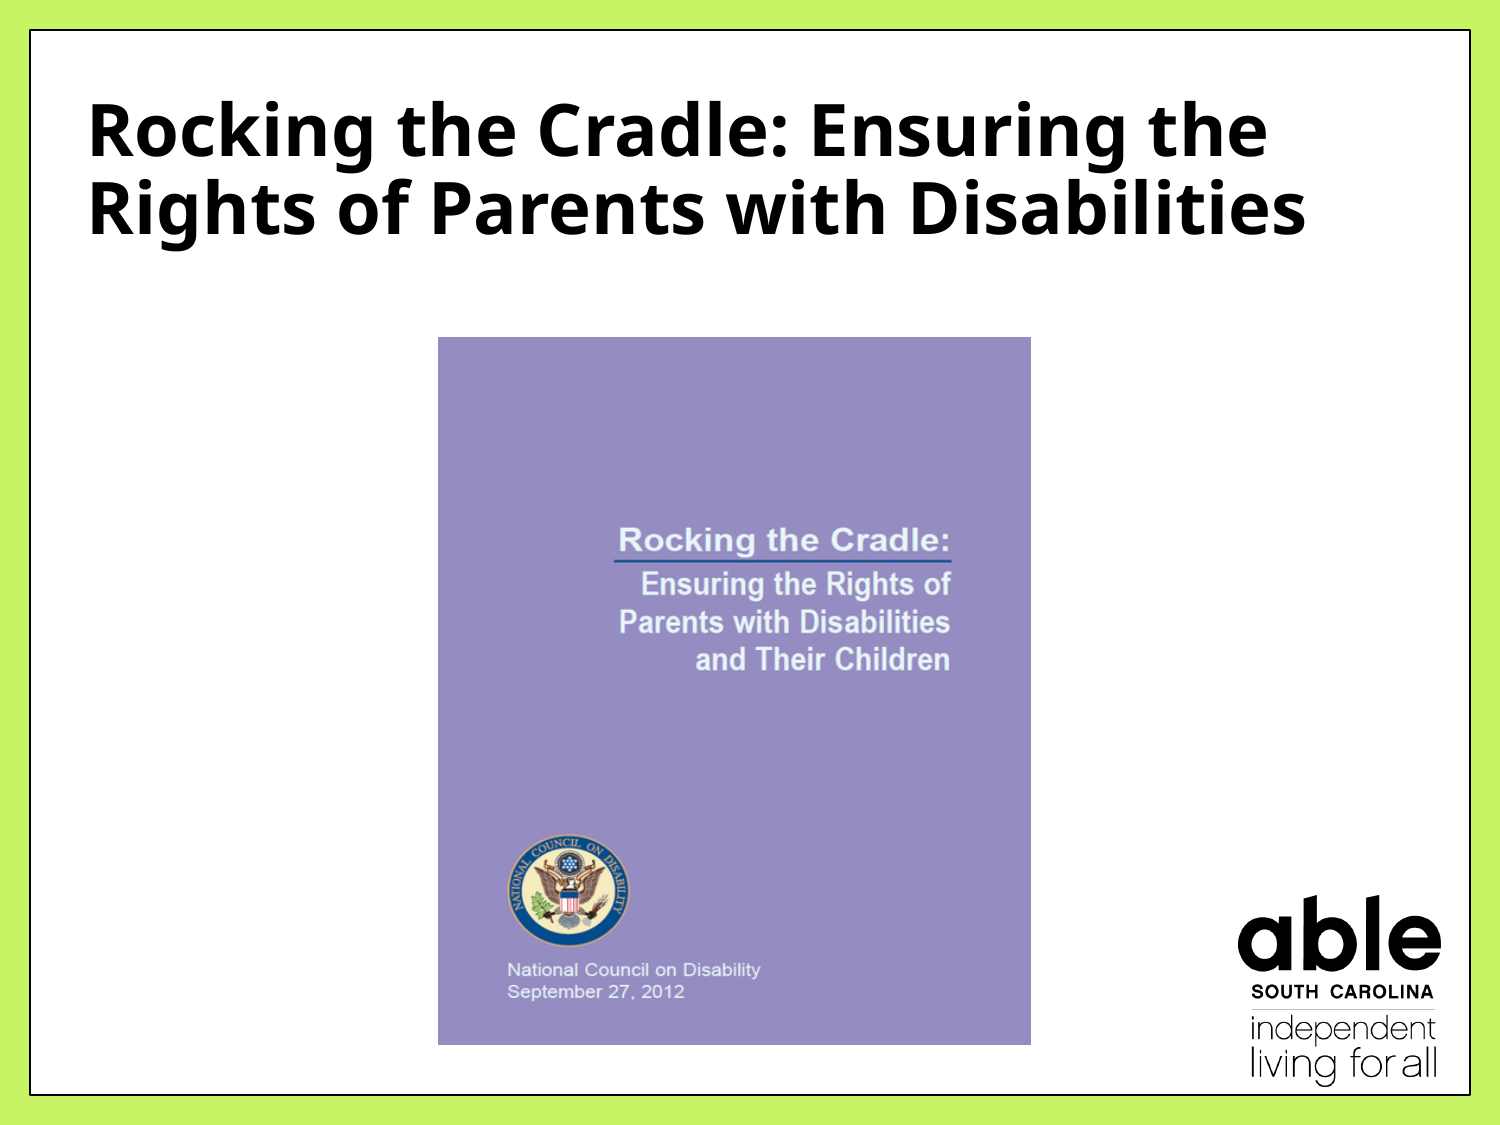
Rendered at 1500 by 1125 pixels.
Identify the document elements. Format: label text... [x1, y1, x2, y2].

title Rocking the Cradle: Ensuring the Rights of Parents with Disabilities [71, 60, 1441, 283]
picture [1237, 895, 1442, 1087]
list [438, 337, 1031, 1046]
